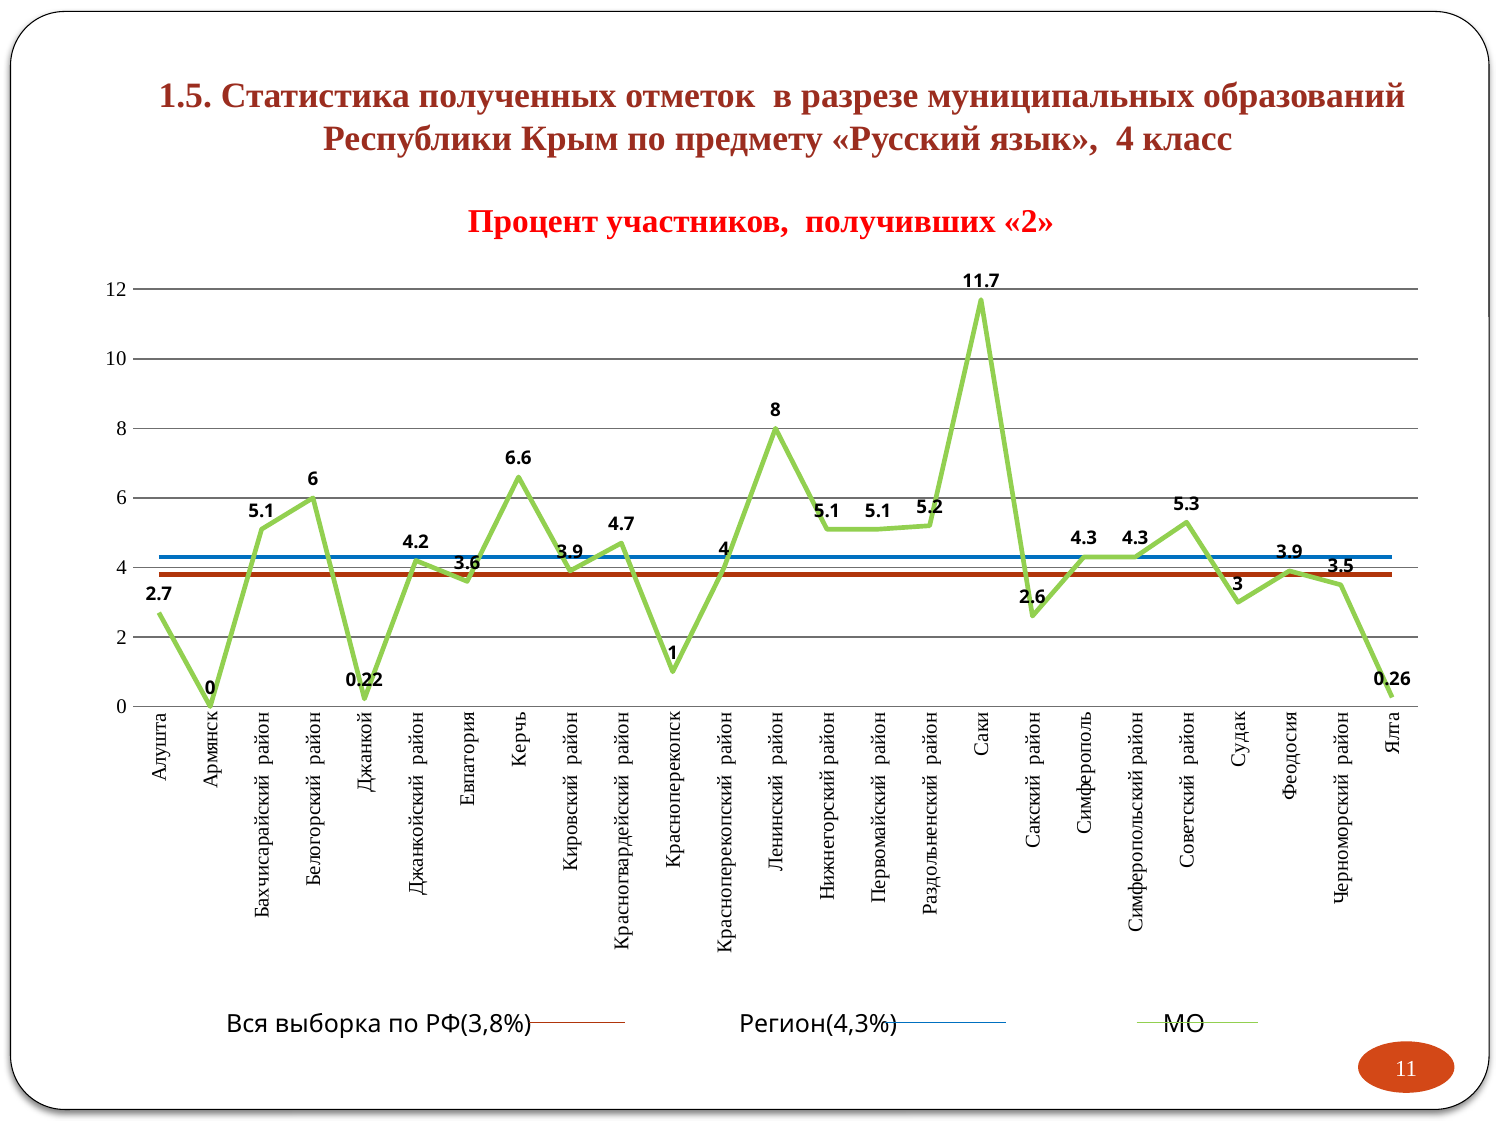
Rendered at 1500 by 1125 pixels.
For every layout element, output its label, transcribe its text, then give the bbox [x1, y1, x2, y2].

text_box Вся выборка по РФ(3,8%) Регион(4,3%) МО [211, 999, 1231, 1045]
slide_number 11 [1358, 1041, 1455, 1093]
chart [77, 263, 1446, 968]
text_box Процент участников, получивших «2» [194, 192, 1329, 247]
title 1.5. Статистика полученных отметок в разрезе муниципальных образований Республики Крым по предмету «Русский язык», 4 класс [140, 64, 1425, 173]
